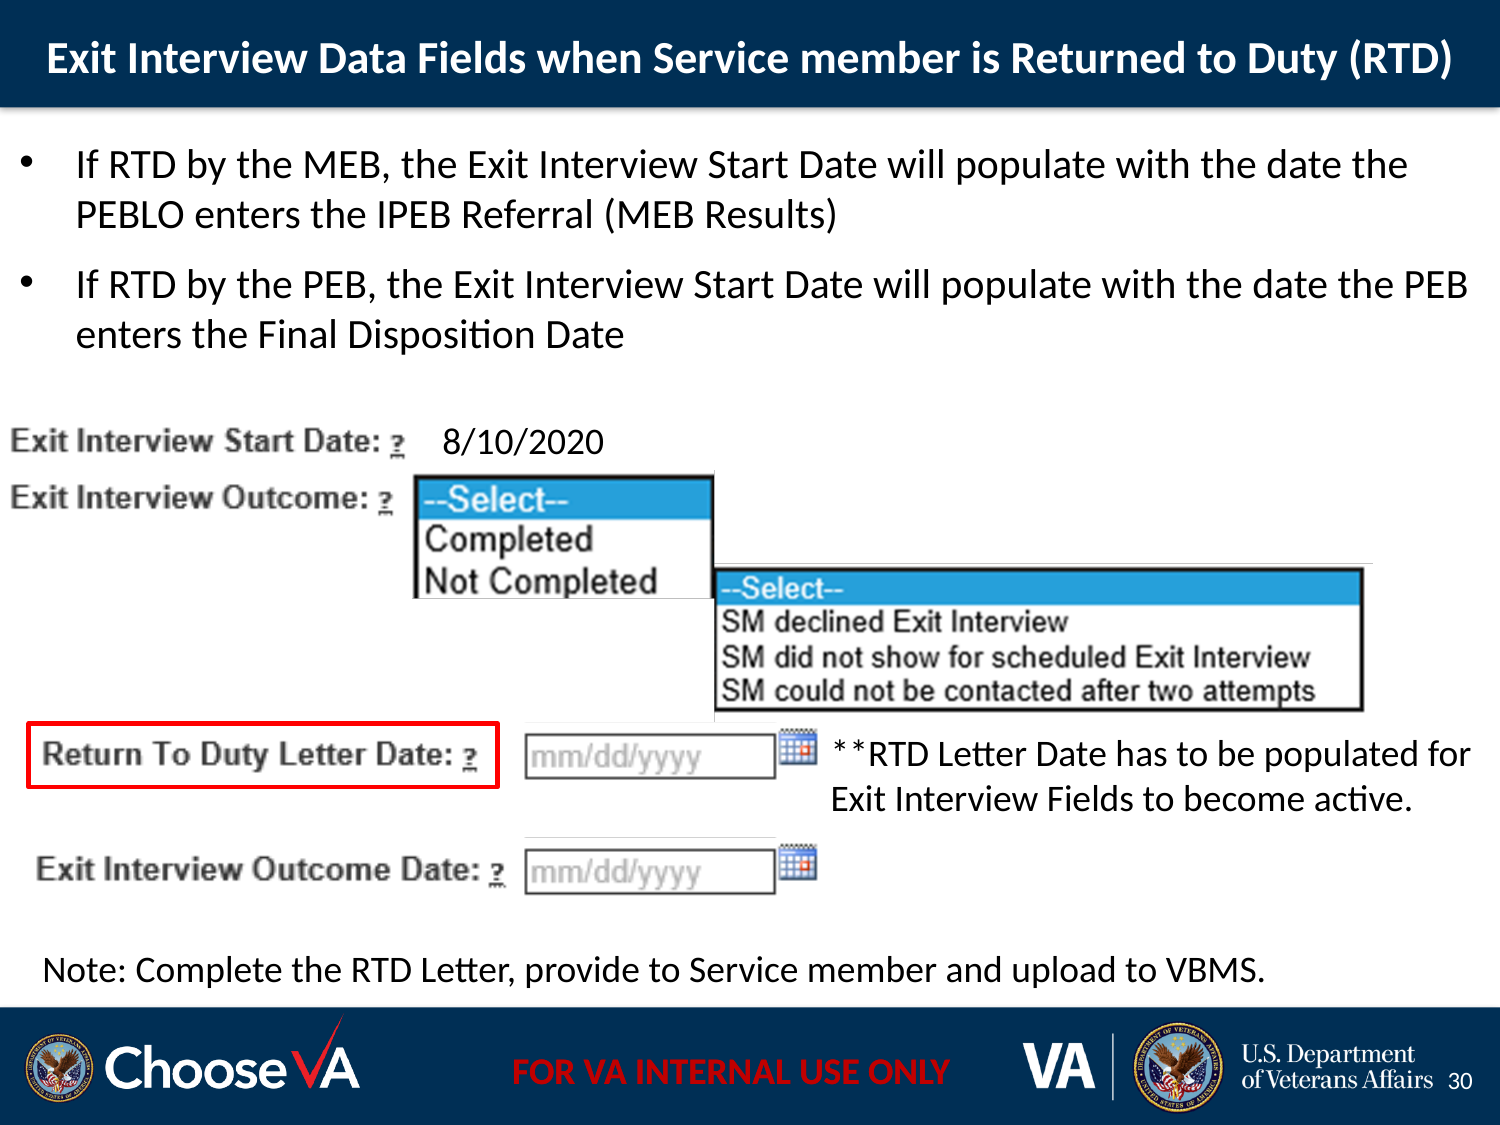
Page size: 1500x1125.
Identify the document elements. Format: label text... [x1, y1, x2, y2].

text_box [27, 721, 408, 734]
text_box **RTD Letter Date has to be populated for Exit Interview Fields to become active. [815, 722, 1496, 827]
text_box Note: Complete the RTD Letter, provide to Service member and upload to VBMS. [27, 937, 1283, 998]
picture [1017, 1014, 1438, 1120]
text_box 8/10/2020 [439, 409, 620, 468]
picture [0, 407, 1373, 789]
title Exit Interview Data Fields when Service member is Returned to Duty (RTD) [28, 1, 1472, 110]
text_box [15, 837, 844, 905]
picture [24, 1012, 360, 1103]
slide_number 30 [1425, 1049, 1489, 1110]
text_box If RTD by the MEB, the Exit Interview Start Date will populate with the date the PEBLO enters the IPEB Referral (MEB Results) If RTD by the PEB, the Exit Interview Start Date will populate with the date the PEB enters the Final Disposition Date [4, 128, 1500, 364]
